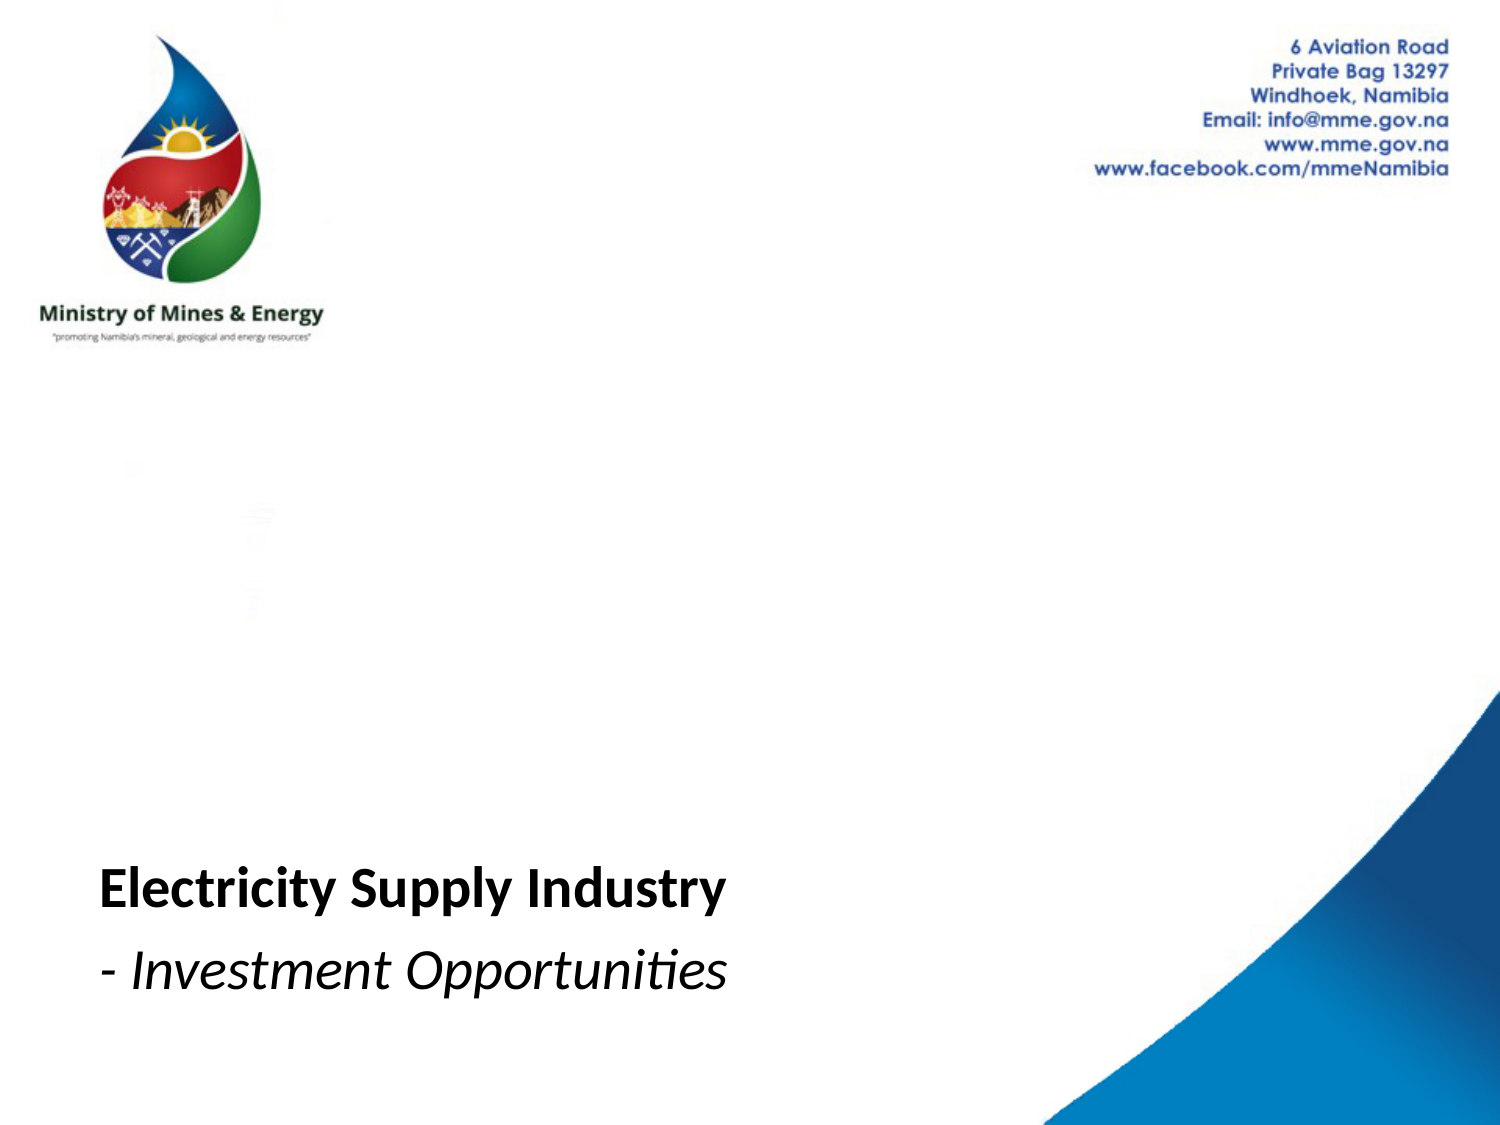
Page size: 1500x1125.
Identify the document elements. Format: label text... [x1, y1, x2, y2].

picture [0, 0, 1500, 1125]
list Electricity Supply Industry - Investment Opportunities [75, 350, 1425, 1043]
picture [1484, 1112, 1492, 1119]
